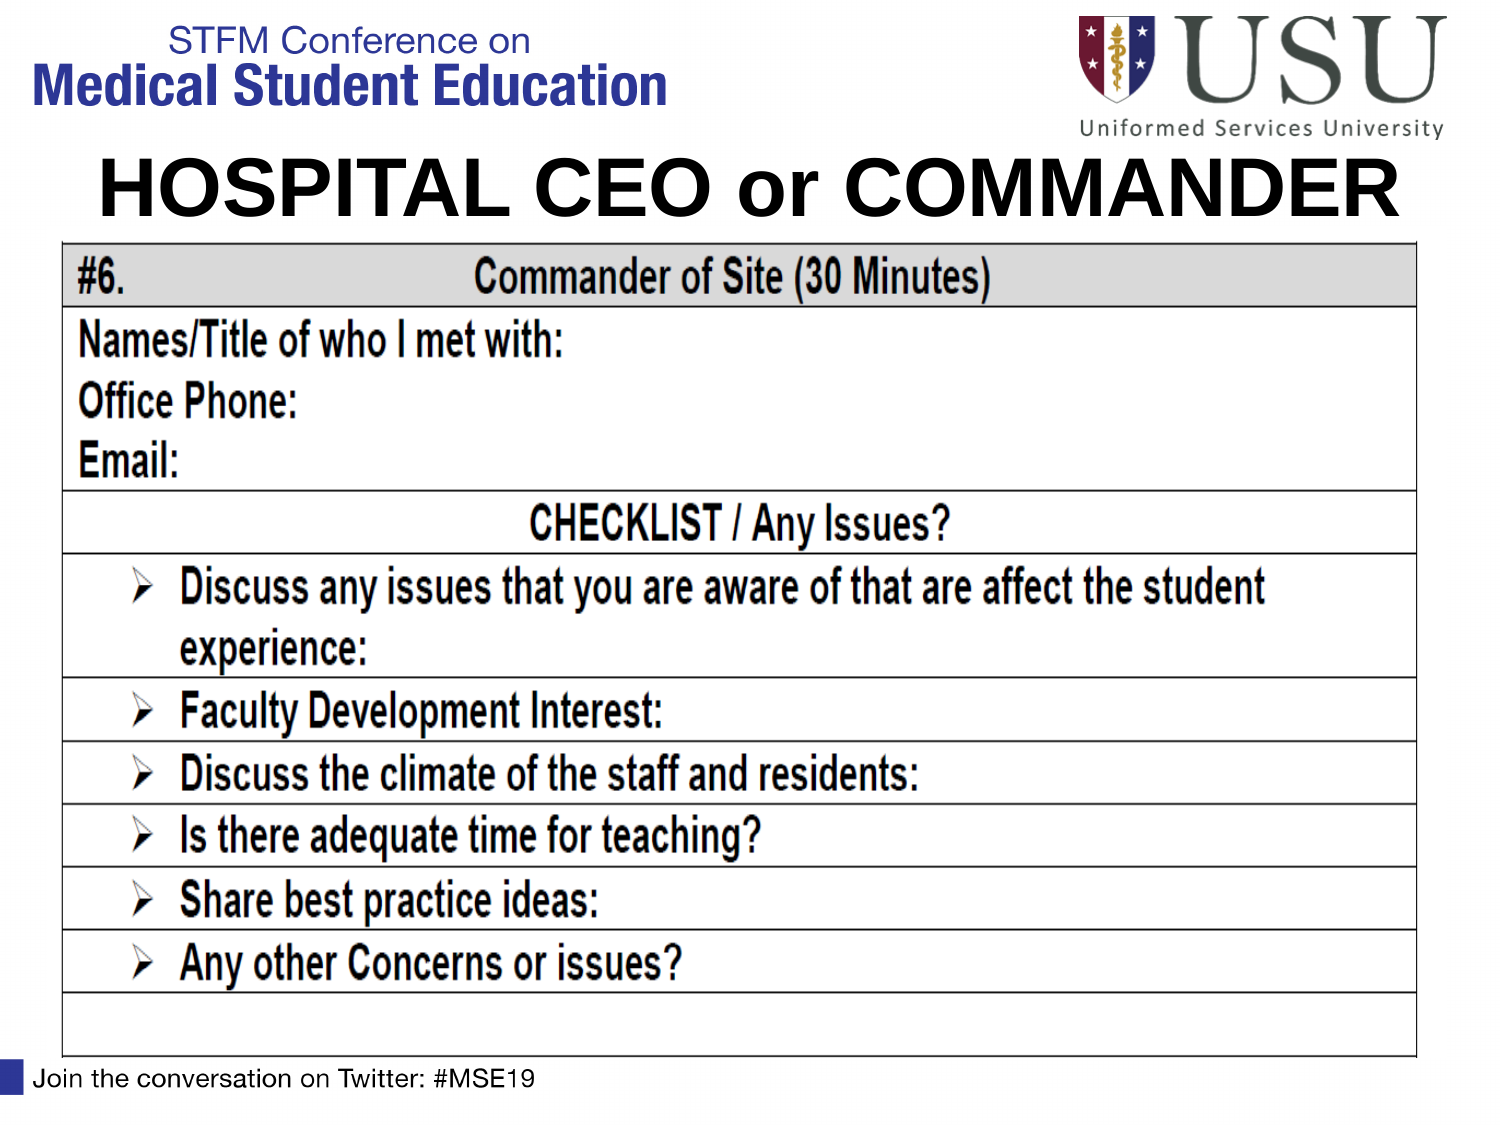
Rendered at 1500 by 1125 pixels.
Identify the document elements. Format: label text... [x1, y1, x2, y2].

picture [0, 0, 1500, 1125]
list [47, 226, 1447, 1058]
title HOSPITAL CEO or COMMANDER [75, 105, 1425, 224]
